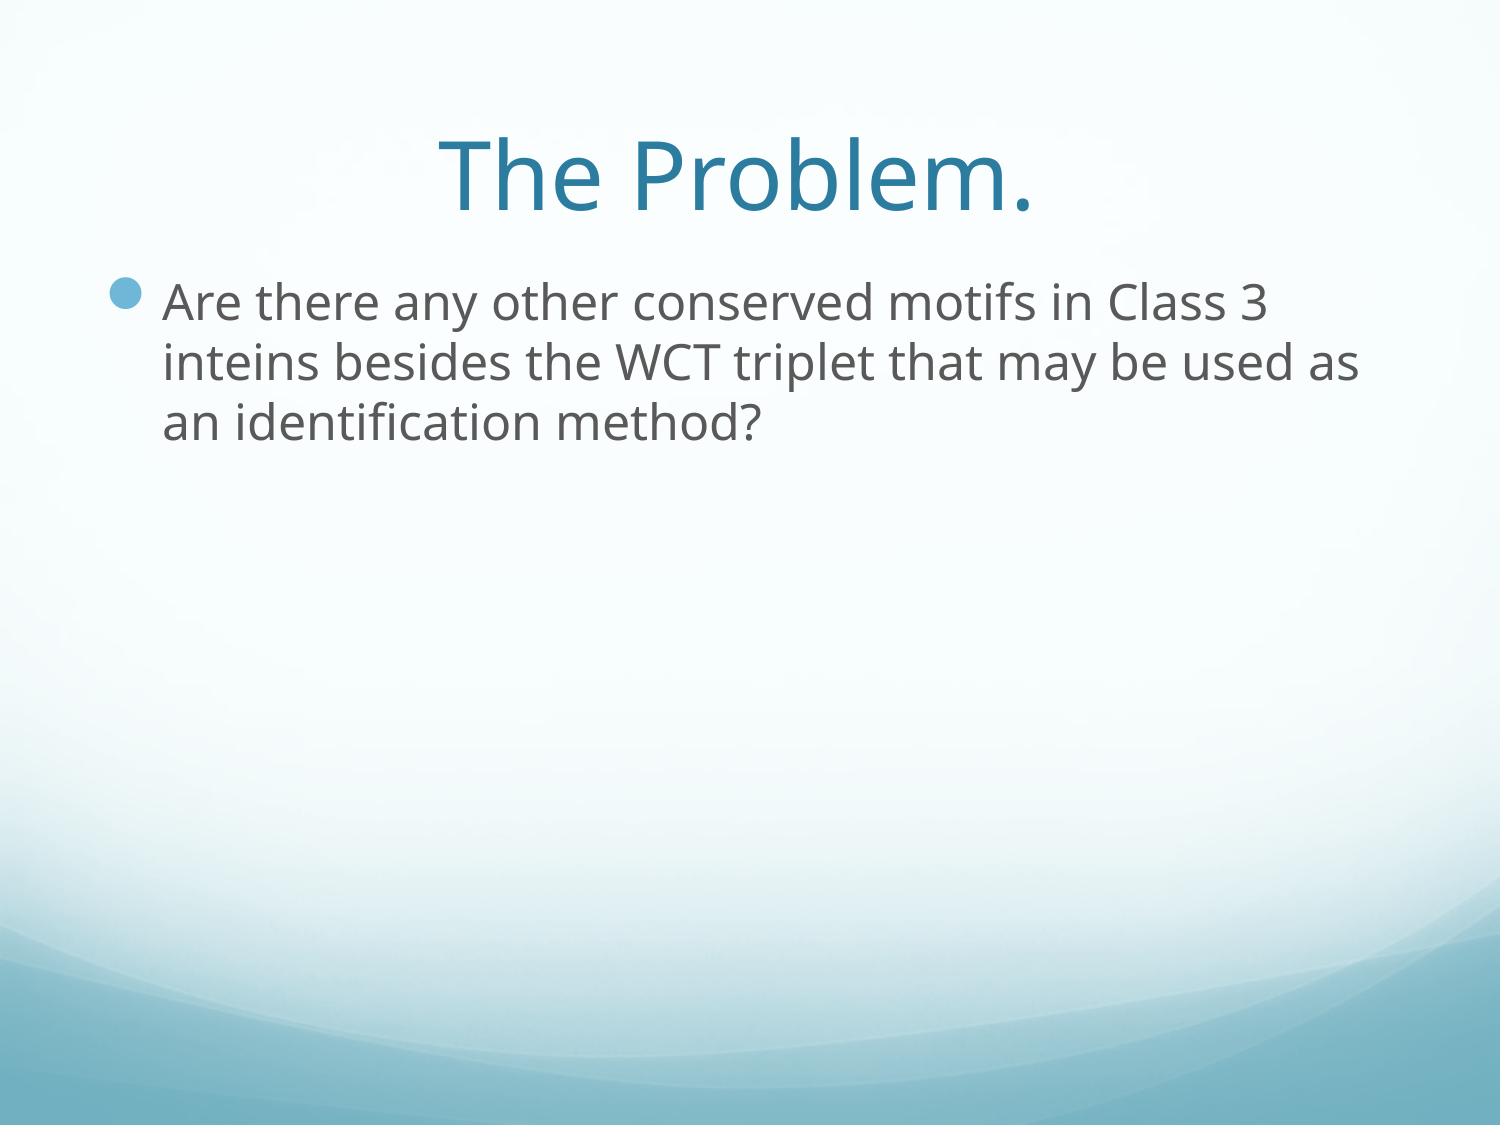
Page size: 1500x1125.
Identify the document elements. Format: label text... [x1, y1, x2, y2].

title The Problem. [90, 17, 1410, 237]
list Are there any other conserved motifs in Class 3 inteins besides the WCT triplet that may be used as an identification method? [90, 262, 1410, 975]
